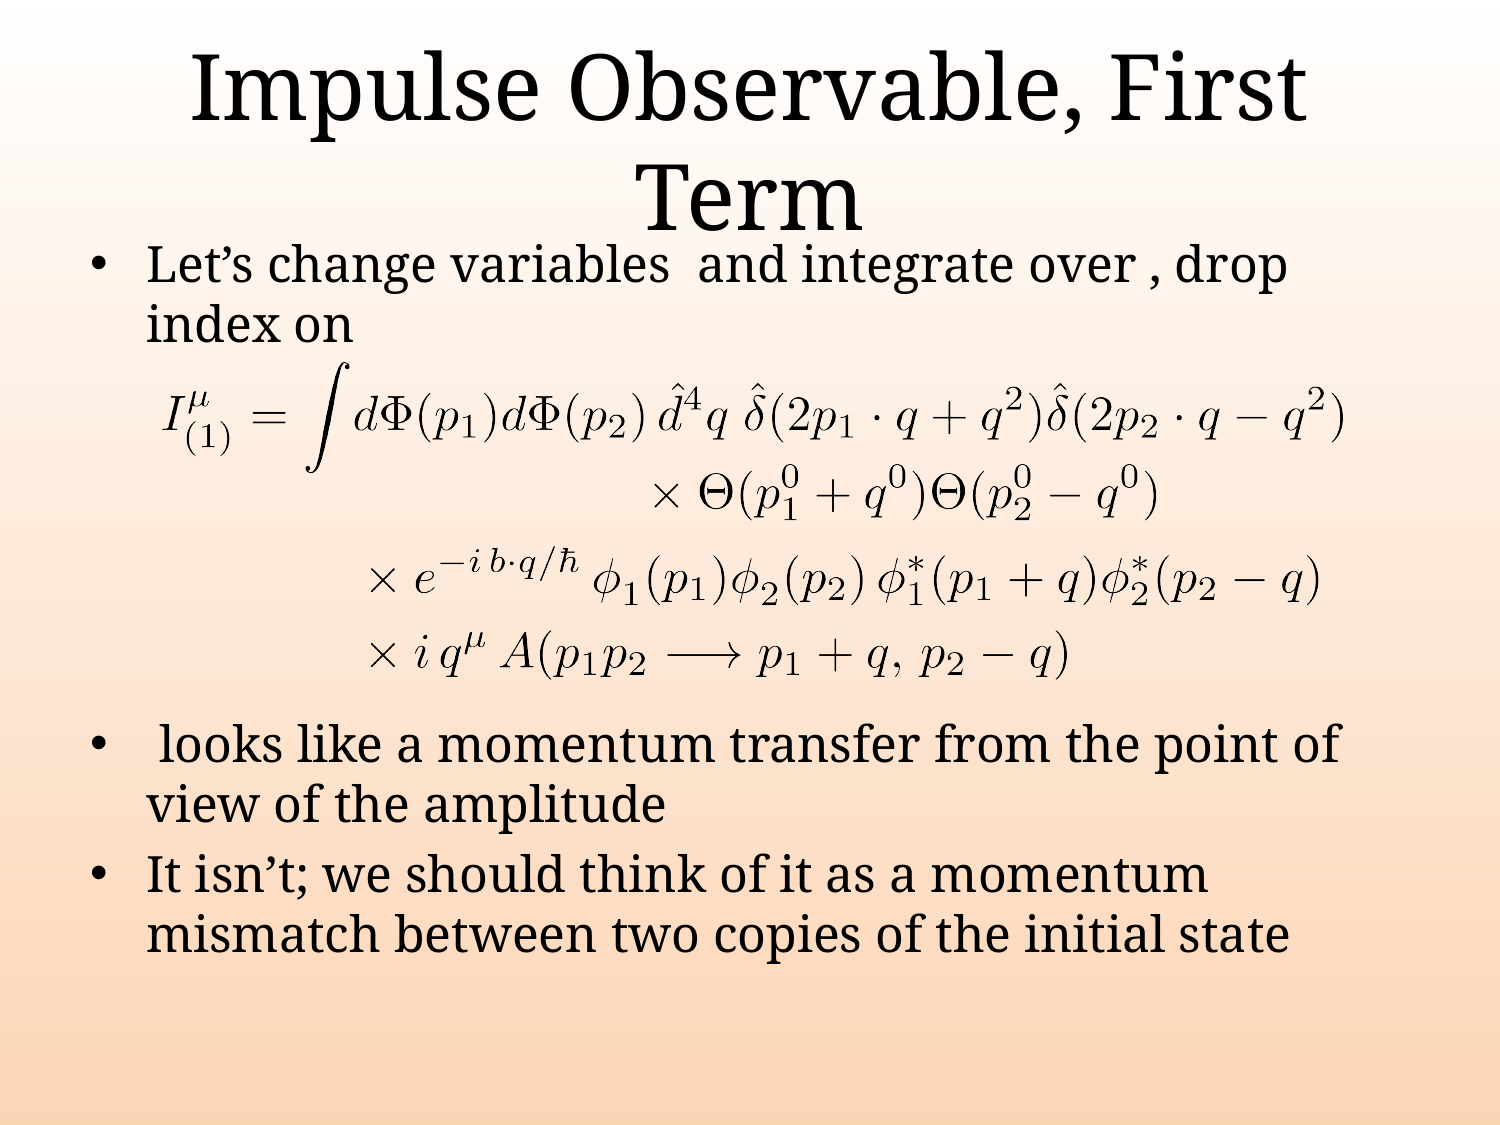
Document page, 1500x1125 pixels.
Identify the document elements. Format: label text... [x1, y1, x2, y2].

title Impulse Observable, First Term [75, 45, 1425, 233]
picture [162, 362, 1343, 680]
